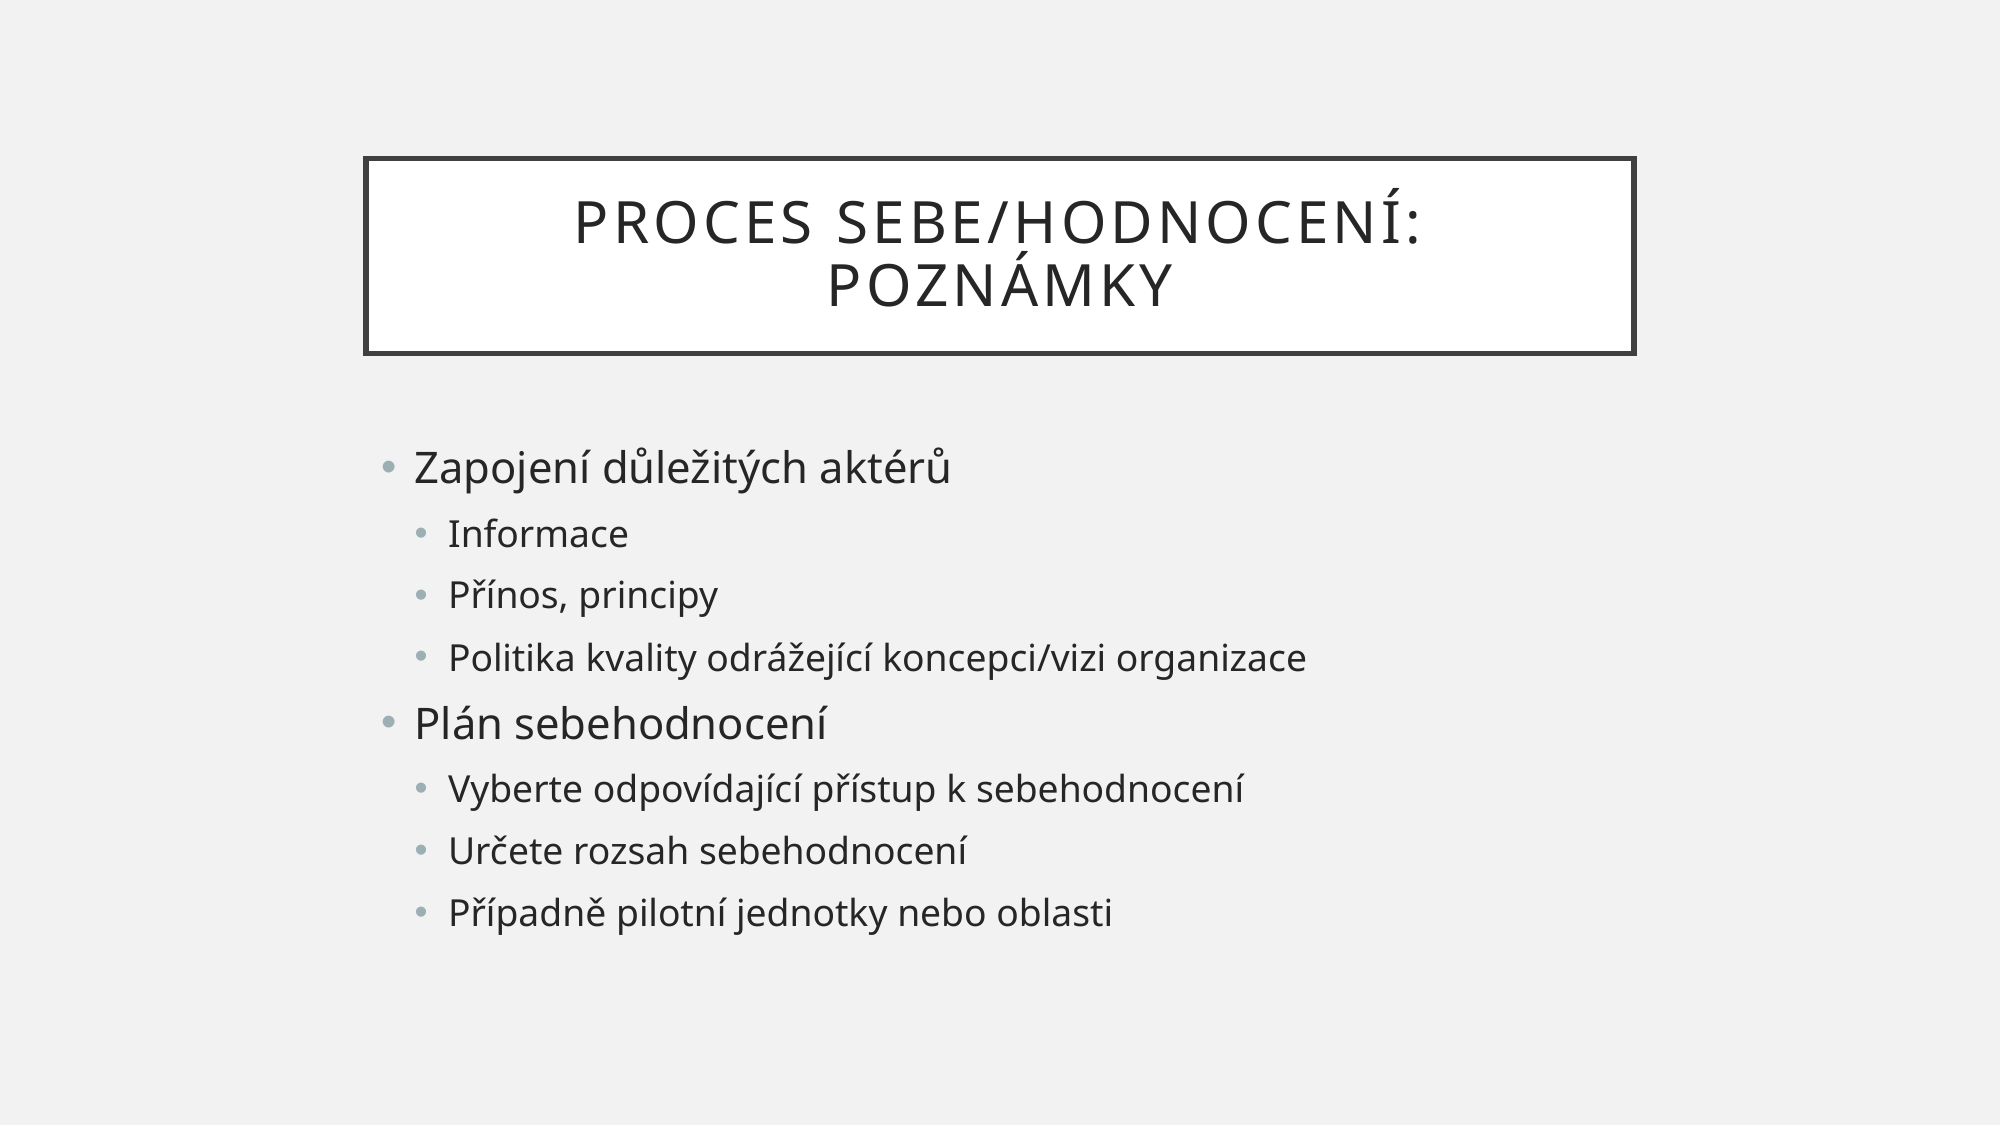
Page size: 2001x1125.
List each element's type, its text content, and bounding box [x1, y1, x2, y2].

title Proces sebe/hodnocení: Poznámky [363, 156, 1637, 356]
list Zapojení důležitých aktérů Informace Přínos, principy Politika kvality odrážející koncepci/vizi organizace Plán sebehodnocení Vyberte odpovídající přístup k sebehodnocení Určete rozsah sebehodnocení Případně pilotní jednotky nebo oblasti [366, 432, 1634, 942]
